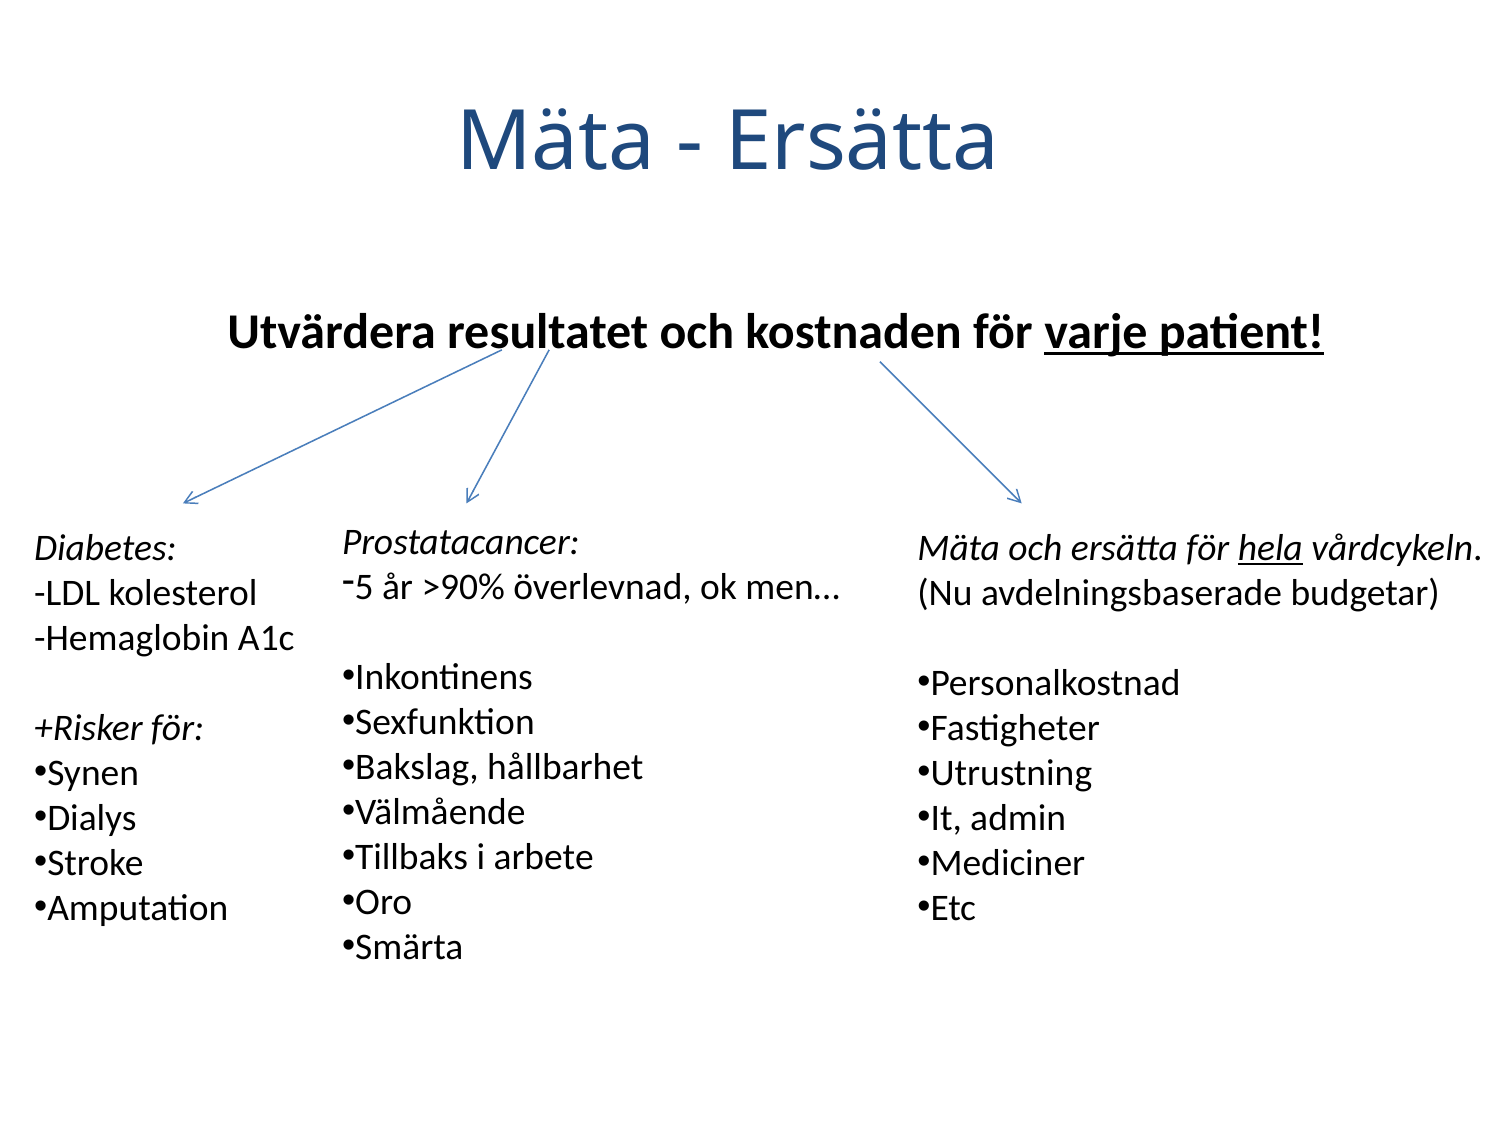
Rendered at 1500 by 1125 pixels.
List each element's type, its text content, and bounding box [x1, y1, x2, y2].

text_box Utvärdera resultatet och kostnaden för varje patient! [212, 290, 1340, 366]
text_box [879, 361, 1022, 504]
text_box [466, 349, 550, 504]
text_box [182, 349, 465, 504]
title Mäta - Ersätta [53, 42, 1404, 231]
text_box Mäta och ersätta för hela vårdcykeln. (Nu avdelningsbaserade budgetar) Personalkostnad Fastigheter Utrustning It, admin Mediciner Etc [902, 515, 1498, 980]
text_box Prostatacancer: 5 år >90% överlevnad, ok men… Inkontinens Sexfunktion Bakslag, hållbarhet Välmående Tillbaks i arbete Oro Smärta [327, 509, 856, 1065]
text_box Diabetes: -LDL kolesterol -Hemaglobin A1c +Risker för: Synen Dialys Stroke Amputation [19, 515, 310, 935]
